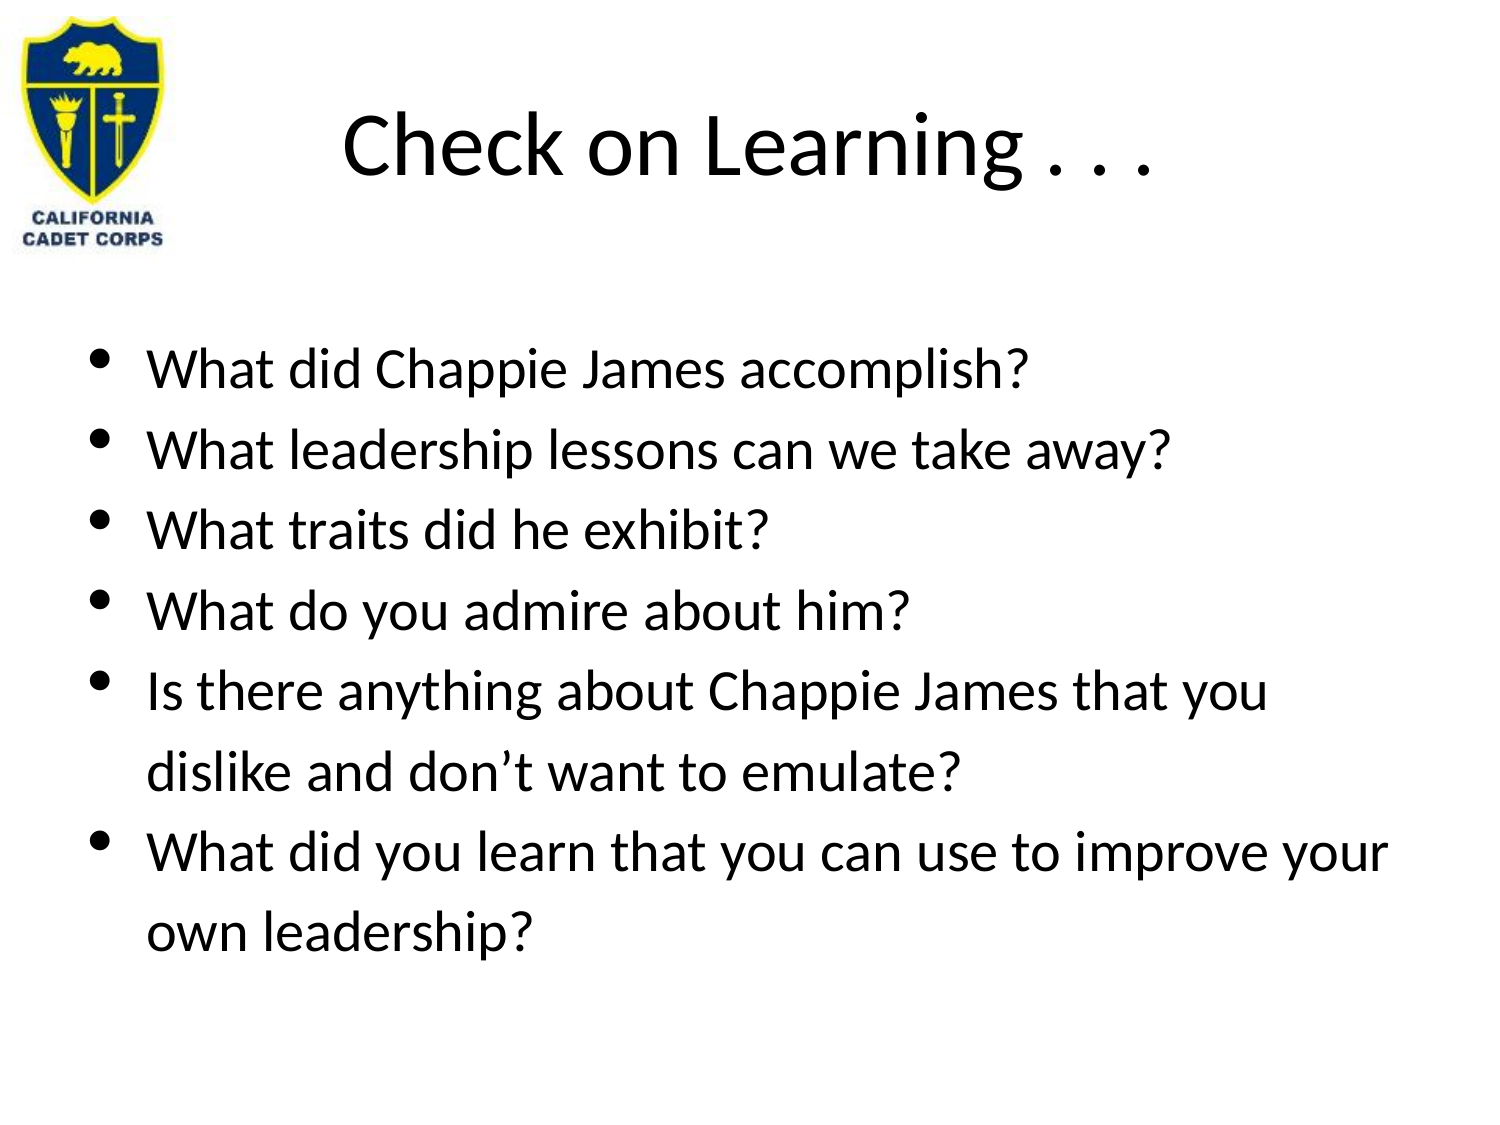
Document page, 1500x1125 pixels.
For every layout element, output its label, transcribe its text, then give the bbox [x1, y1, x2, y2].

title Check on Learning . . . [162, 45, 1338, 233]
list What did Chappie James accomplish? What leadership lessons can we take away? What traits did he exhibit? What do you admire about him? Is there anything about Chappie James that you dislike and don’t want to emulate? What did you learn that you can use to improve your own leadership? [75, 312, 1425, 1055]
picture [0, 16, 186, 261]
